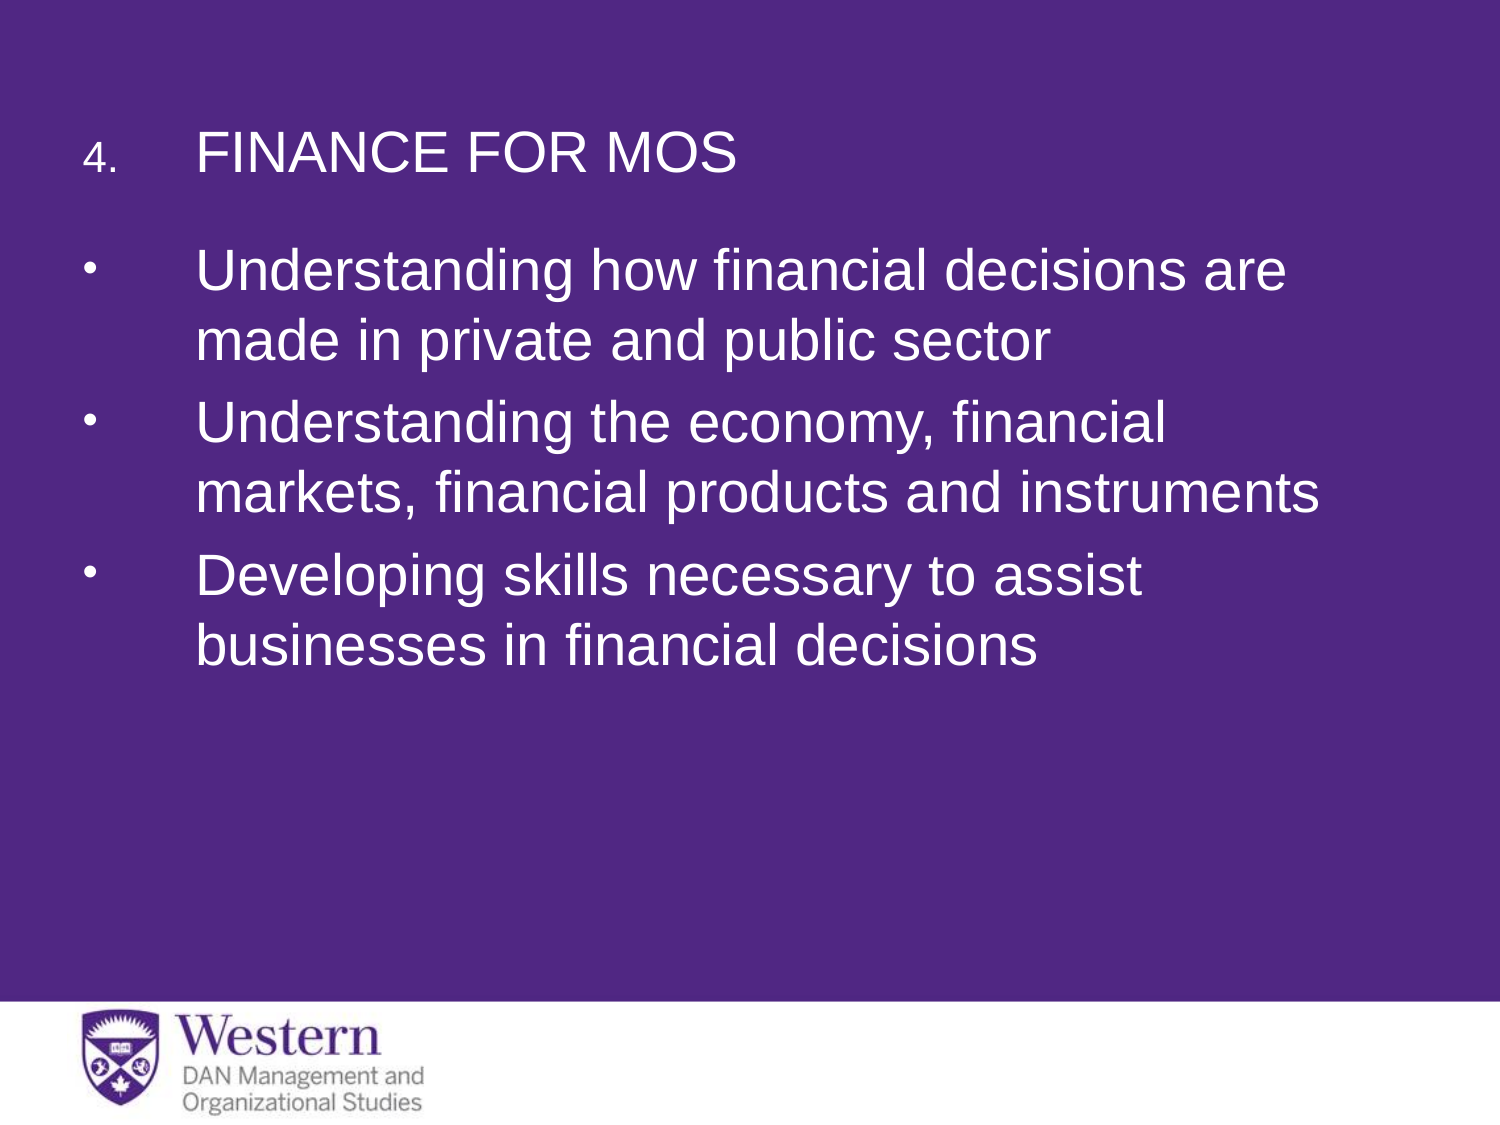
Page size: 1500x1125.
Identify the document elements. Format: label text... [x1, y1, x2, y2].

picture [0, 0, 1500, 1125]
text_box FINANCE FOR MOS Understanding how financial decisions are made in private and public sector Understanding the economy, financial markets, financial products and instruments Developing skills necessary to assist businesses in financial decisions [67, 59, 1382, 847]
